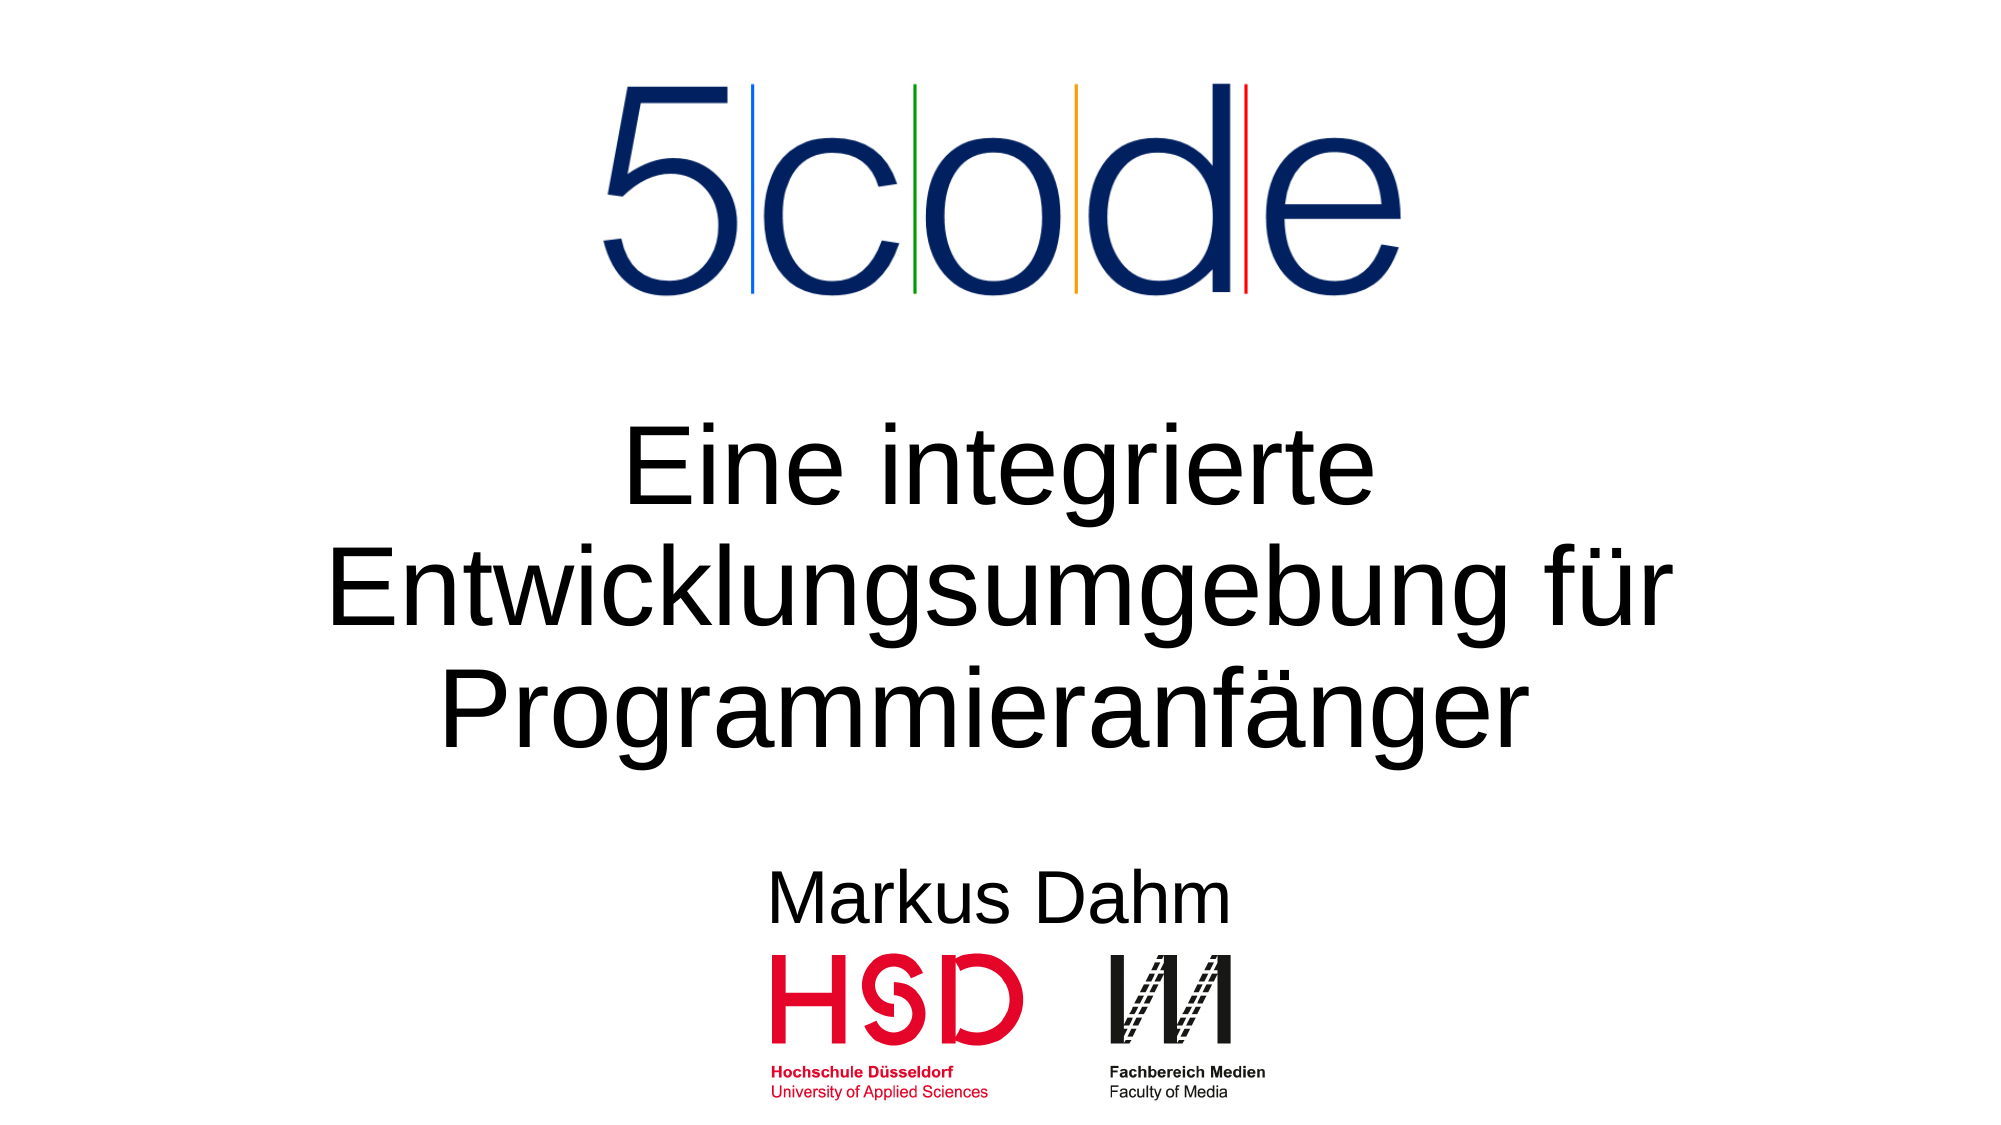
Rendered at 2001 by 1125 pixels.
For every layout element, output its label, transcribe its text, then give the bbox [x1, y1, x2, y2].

subtitle Markus Dahm [249, 851, 1750, 1012]
picture [743, 927, 1609, 1125]
picture [595, 68, 1411, 312]
title Eine integrierte Entwicklungsumgebung für Programmier­anfänger [249, 45, 1750, 780]
